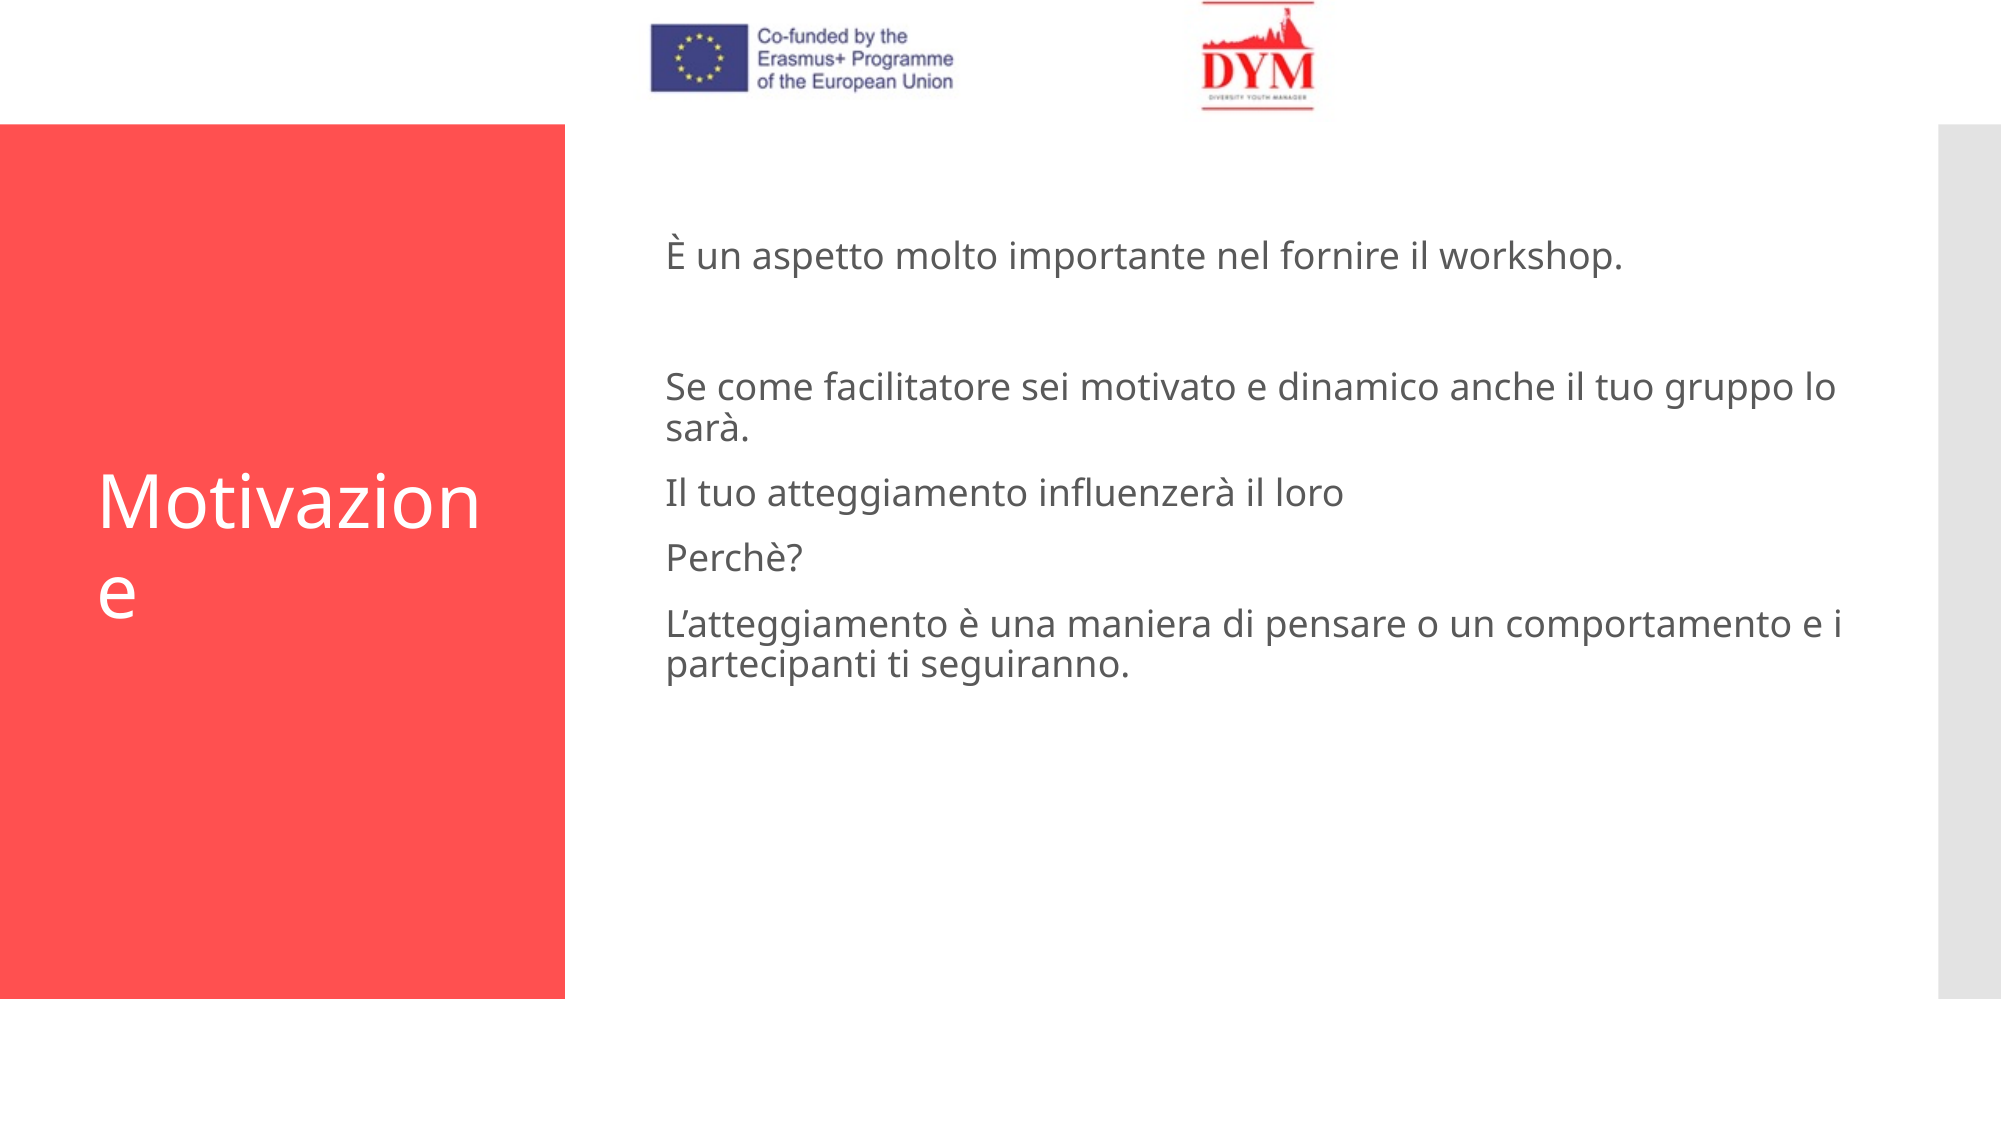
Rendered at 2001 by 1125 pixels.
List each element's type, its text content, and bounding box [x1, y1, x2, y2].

list È un aspetto molto importante nel fornire il workshop. Se come facilitatore sei motivato e dinamico anche il tuo gruppo lo sarà. Il tuo atteggiamento influenzerà il loro Perchè? L’atteggiamento è una maniera di pensare o un comportamento e i partecipanti ti seguiranno. [650, 229, 1870, 987]
picture [509, 0, 1453, 123]
text_box Motivazione [81, 446, 520, 641]
